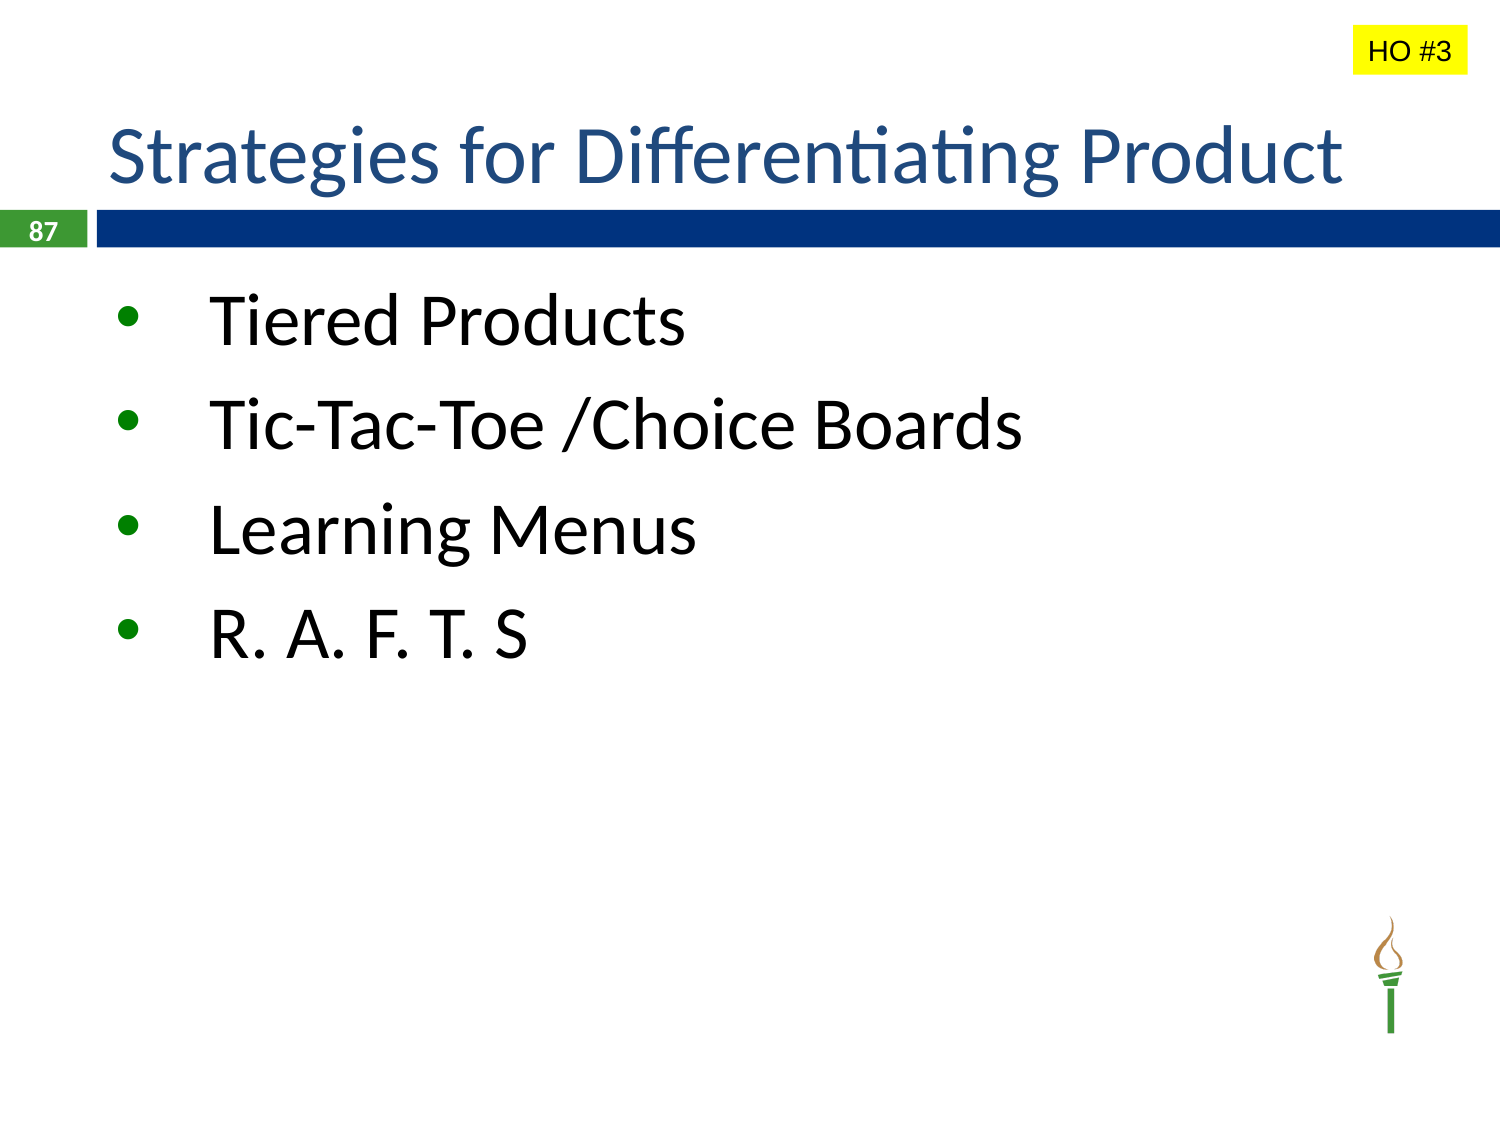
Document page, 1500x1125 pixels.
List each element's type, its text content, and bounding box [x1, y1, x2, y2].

title Strategies for Differentiating Product [93, 57, 1487, 208]
text_box HO #3 [1353, 24, 1468, 75]
list Tiered Products Tic-Tac-Toe /Choice Boards Learning Menus R. A. F. T. S [100, 262, 1438, 1025]
picture [1374, 1025, 1406, 1036]
slide_number 87 [0, 209, 88, 250]
